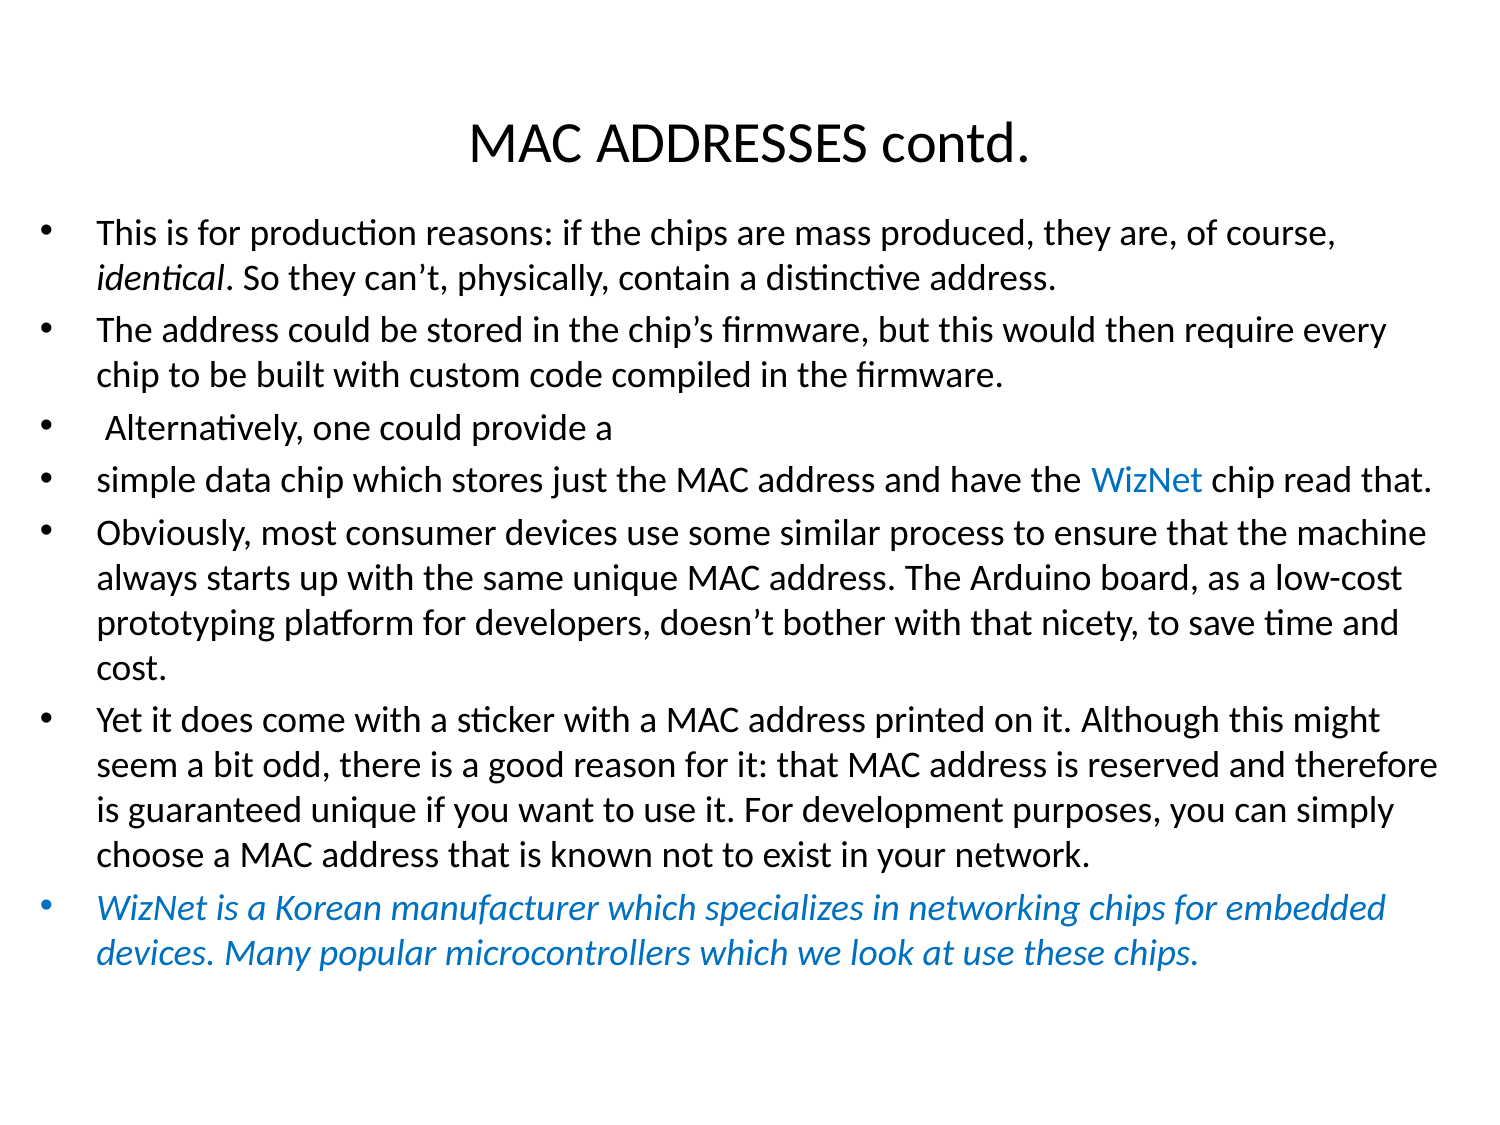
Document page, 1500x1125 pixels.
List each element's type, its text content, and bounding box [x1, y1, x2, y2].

list This is for production reasons: if the chips are mass produced, they are, of course, identical. So they can’t, physically, contain a distinctive address. The address could be stored in the chip’s firmware, but this would then require every chip to be built with custom code compiled in the firmware. Alternatively, one could provide a simple data chip which stores just the MAC address and have the WizNet chip read that. Obviously, most consumer devices use some similar process to ensure that the machine always starts up with the same unique MAC address. The Arduino board, as a low-cost prototyping platform for developers, doesn’t bother with that nicety, to save time and cost. Yet it does come with a sticker with a MAC address printed on it. Although this might seem a bit odd, there is a good reason for it: that MAC address is reserved and therefore is guaranteed unique if you want to use it. For development purposes, you can simply choose a MAC address that is known not to exist in your network. WizNet is a Korean manufacturer which specializes in networking chips for embedded devices. Many popular microcontrollers which we look at use these chips. [24, 200, 1475, 1100]
title MAC ADDRESSES contd. [75, 45, 1425, 200]
